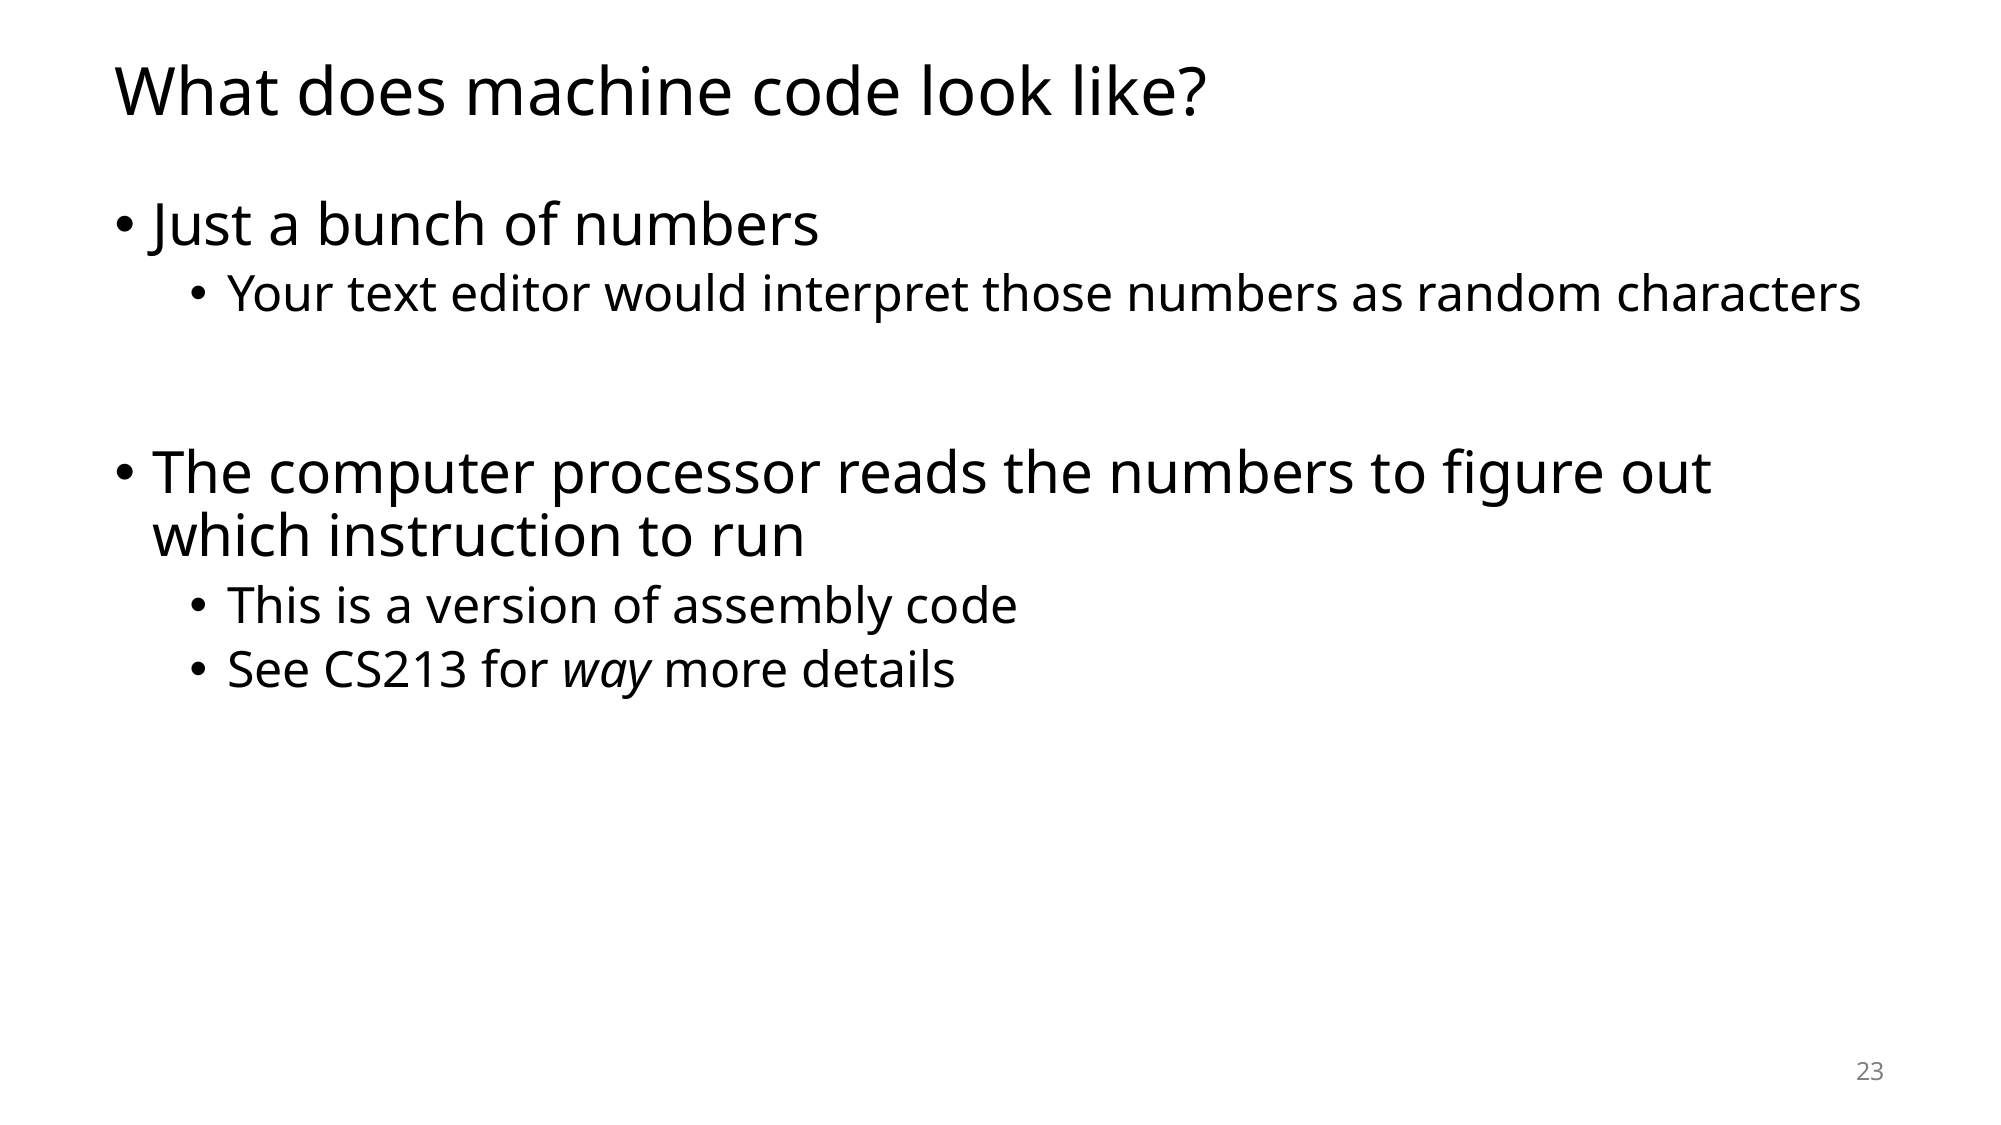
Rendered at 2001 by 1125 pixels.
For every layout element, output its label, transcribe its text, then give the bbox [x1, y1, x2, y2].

list Just a bunch of numbers Your text editor would interpret those numbers as random characters The computer processor reads the numbers to figure out which instruction to run This is a version of assembly code See CS213 for way more details [99, 187, 1900, 1013]
title What does machine code look like? [99, 37, 1900, 150]
slide_number 23 [1749, 1042, 1900, 1103]
